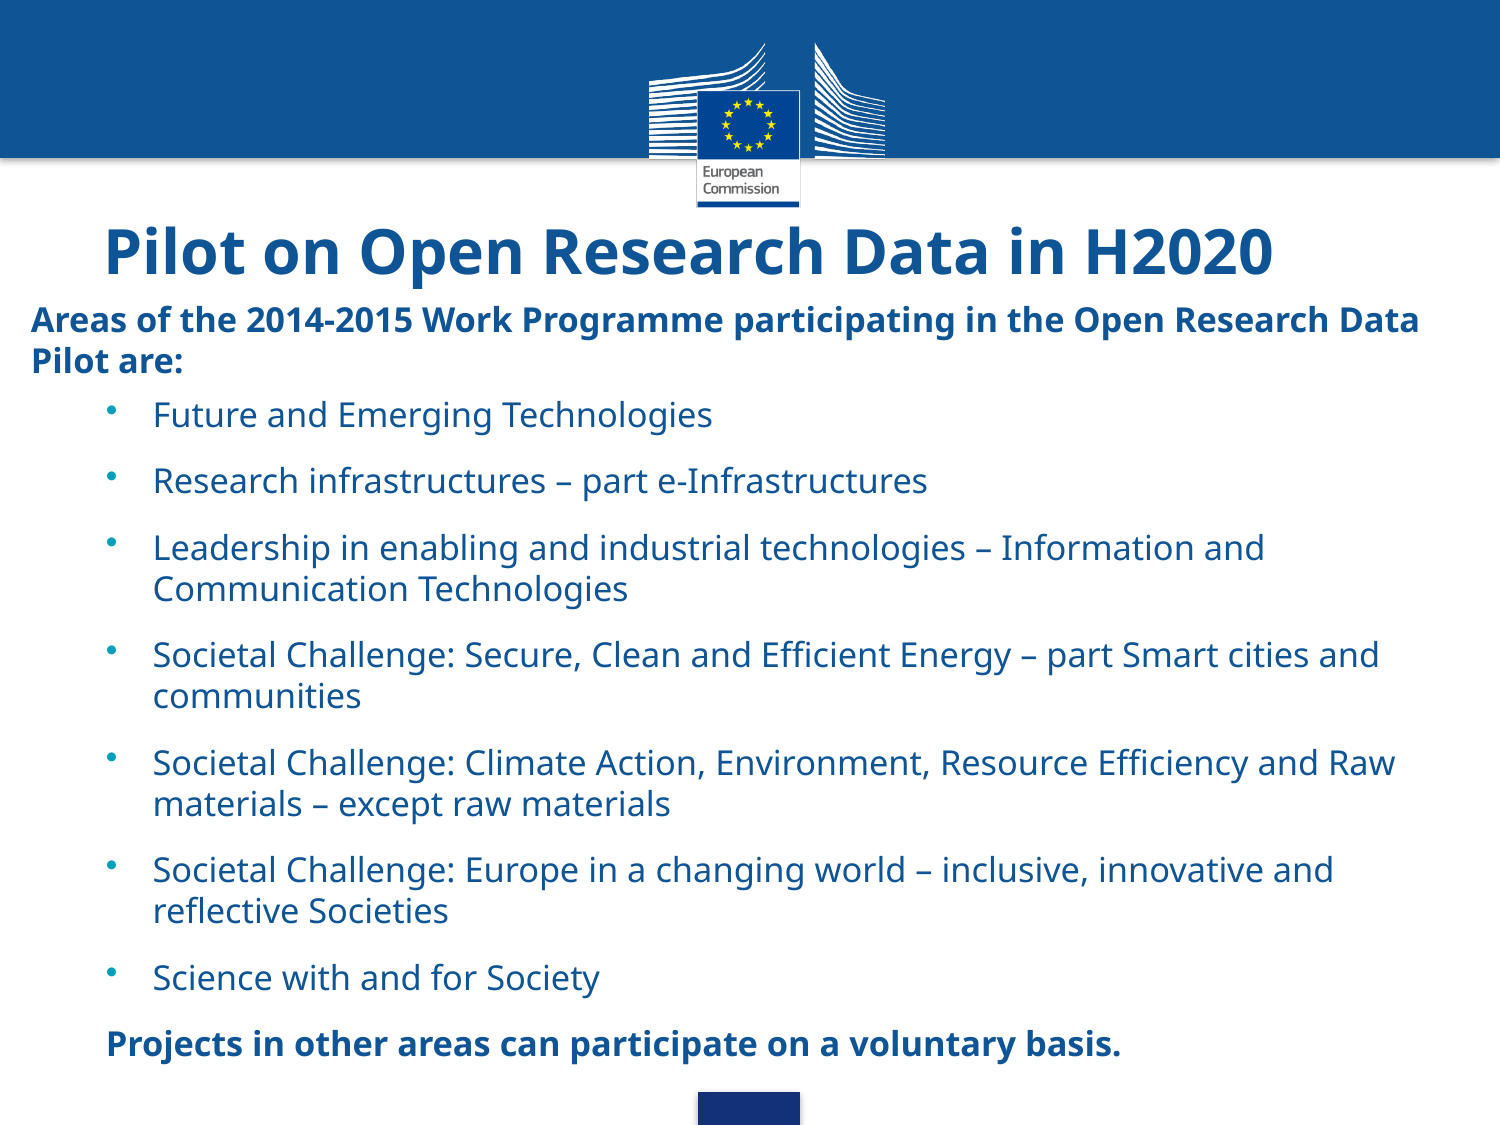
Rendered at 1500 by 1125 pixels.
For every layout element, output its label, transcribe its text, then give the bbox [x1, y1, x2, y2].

picture [649, 42, 885, 172]
list Areas of the 2014-2015 Work Programme participating in the Open Research Data Pilot are: Future and Emerging Technologies Research infrastructures – part e-Infrastructures Leadership in enabling and industrial technologies – Information and Communication Technologies Societal Challenge: Secure, Clean and Efficient Energy – part Smart cities and communities Societal Challenge: Climate Action, Environment, Resource Efficiency and Raw materials – except raw materials Societal Challenge: Europe in a changing world – inclusive, innovative and reflective Societies Science with and for Society Projects in other areas can participate on a voluntary basis. [15, 290, 1483, 1102]
title Pilot on Open Research Data in H2020 [29, 172, 1471, 290]
